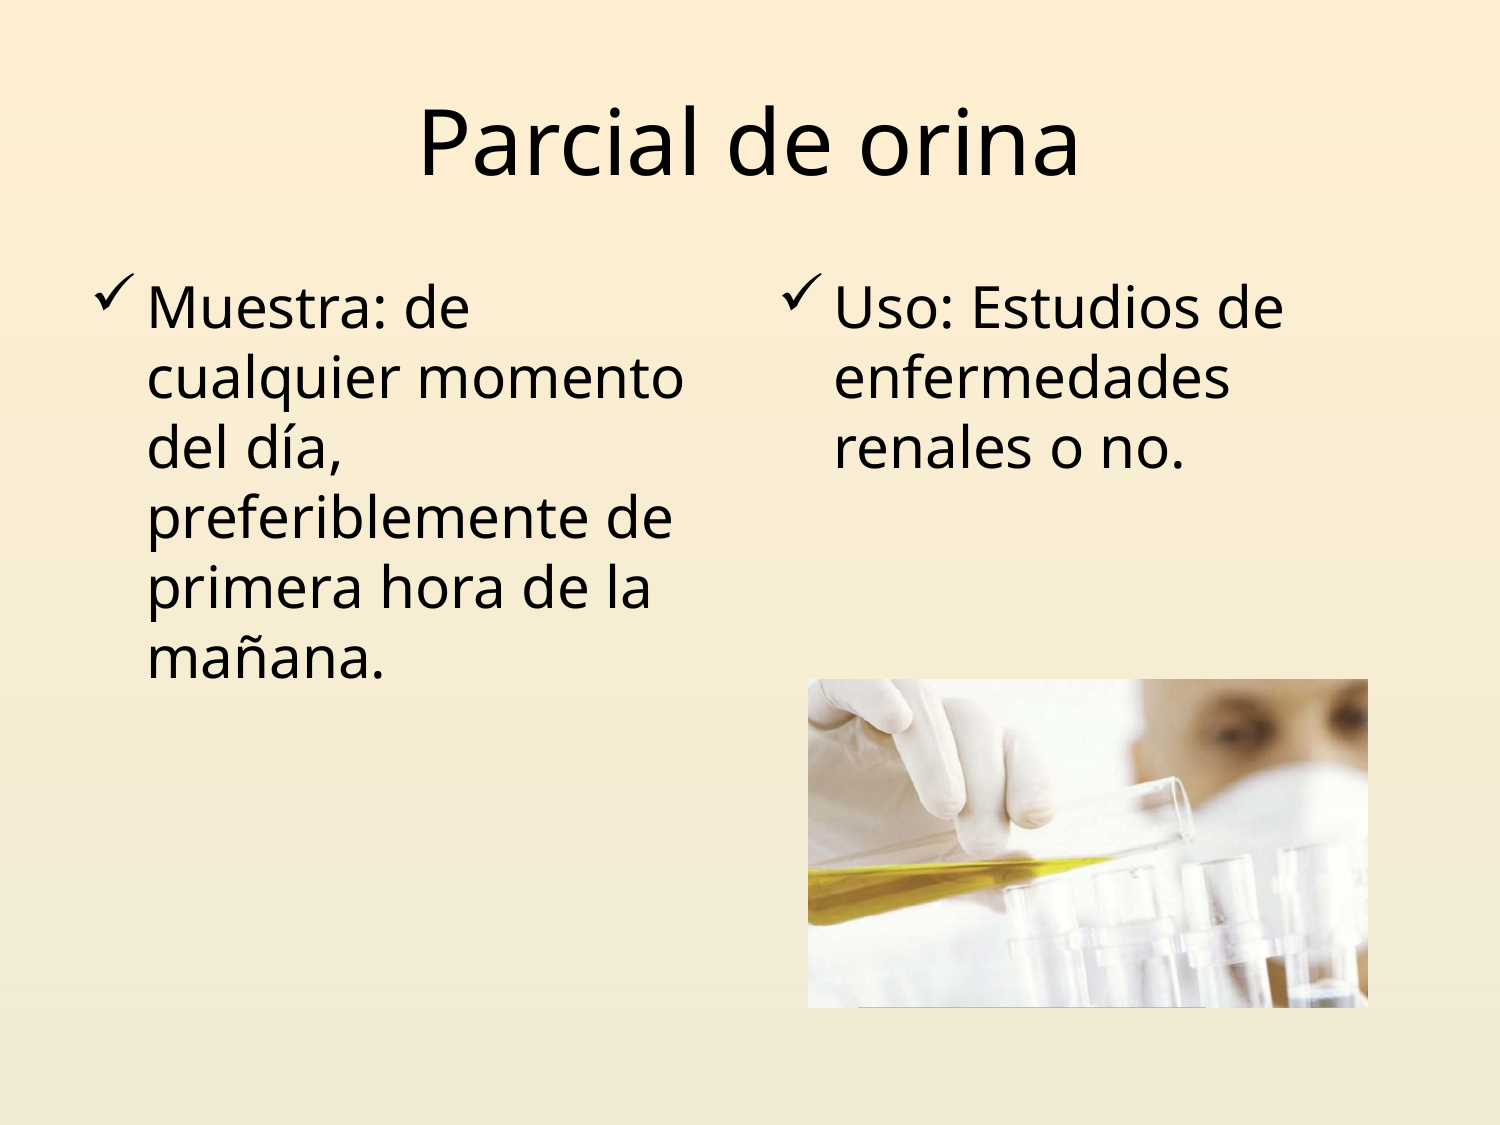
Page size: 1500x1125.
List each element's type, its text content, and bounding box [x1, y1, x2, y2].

picture [808, 679, 1368, 1008]
title Parcial de orina [75, 45, 1425, 233]
list Muestra: de cualquier momento del día, preferiblemente de primera hora de la mañana. [75, 262, 738, 1005]
list Uso: Estudios de enfermedades renales o no. [762, 262, 1425, 1005]
